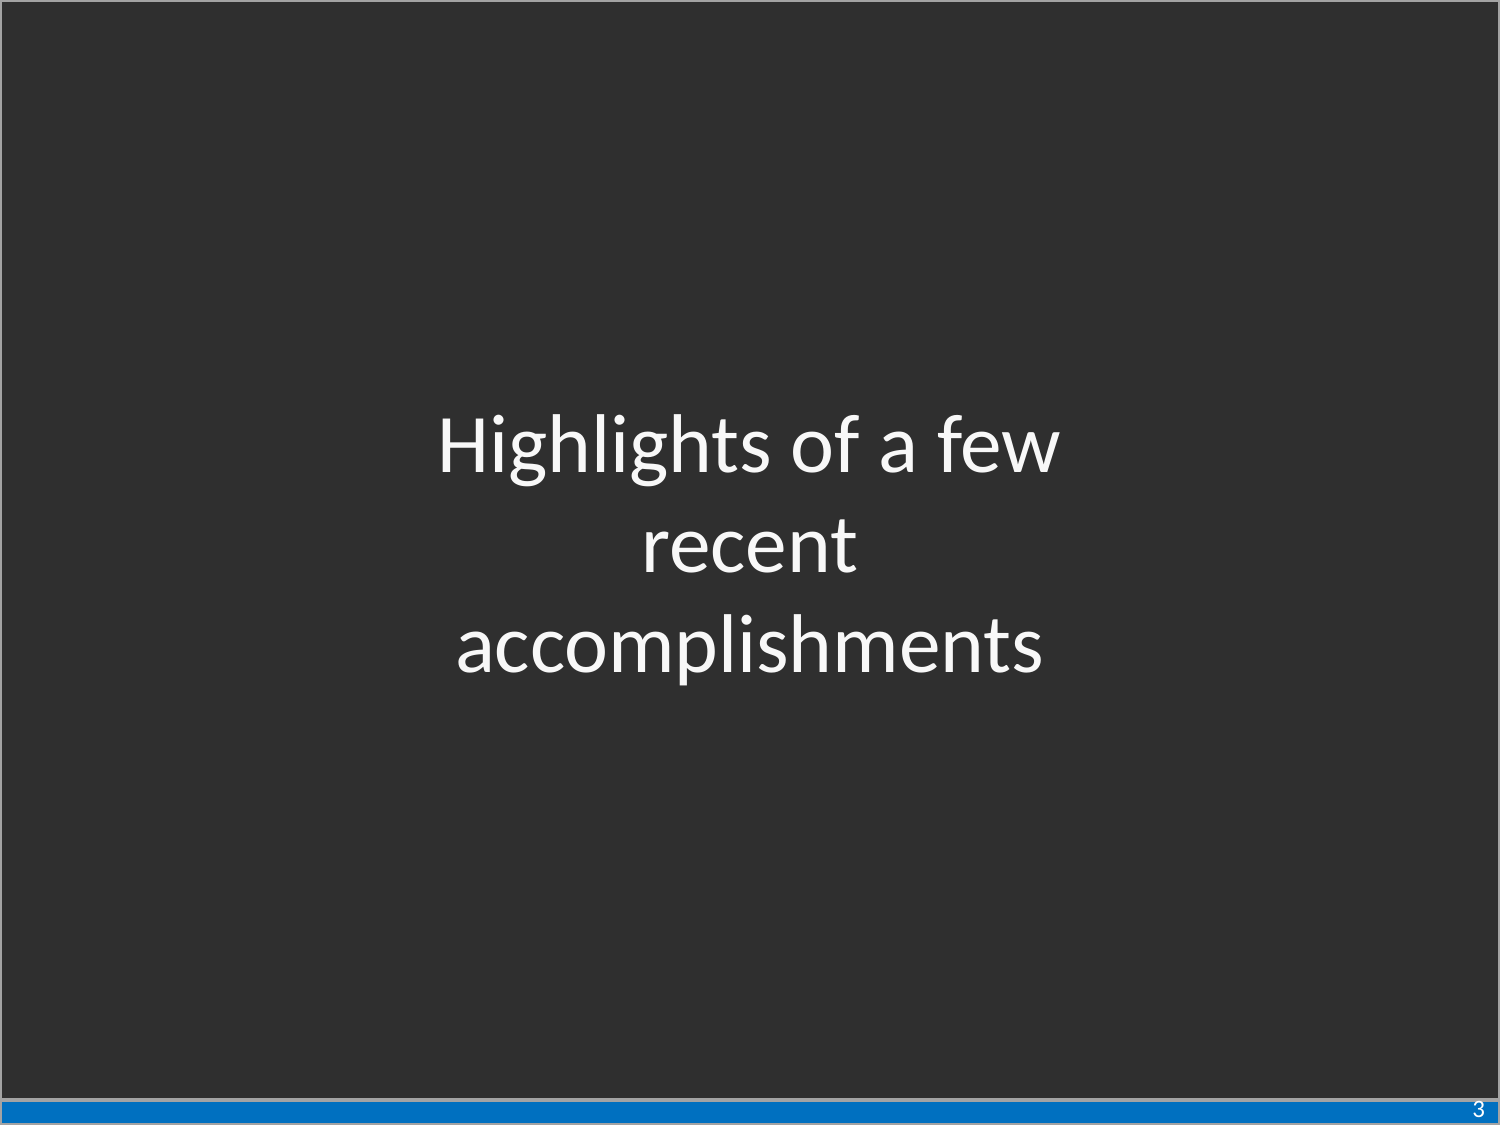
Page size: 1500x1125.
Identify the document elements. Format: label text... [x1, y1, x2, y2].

slide_number 3 [1149, 1077, 1500, 1125]
text_box Highlights of a few recent accomplishments [374, 381, 1125, 697]
